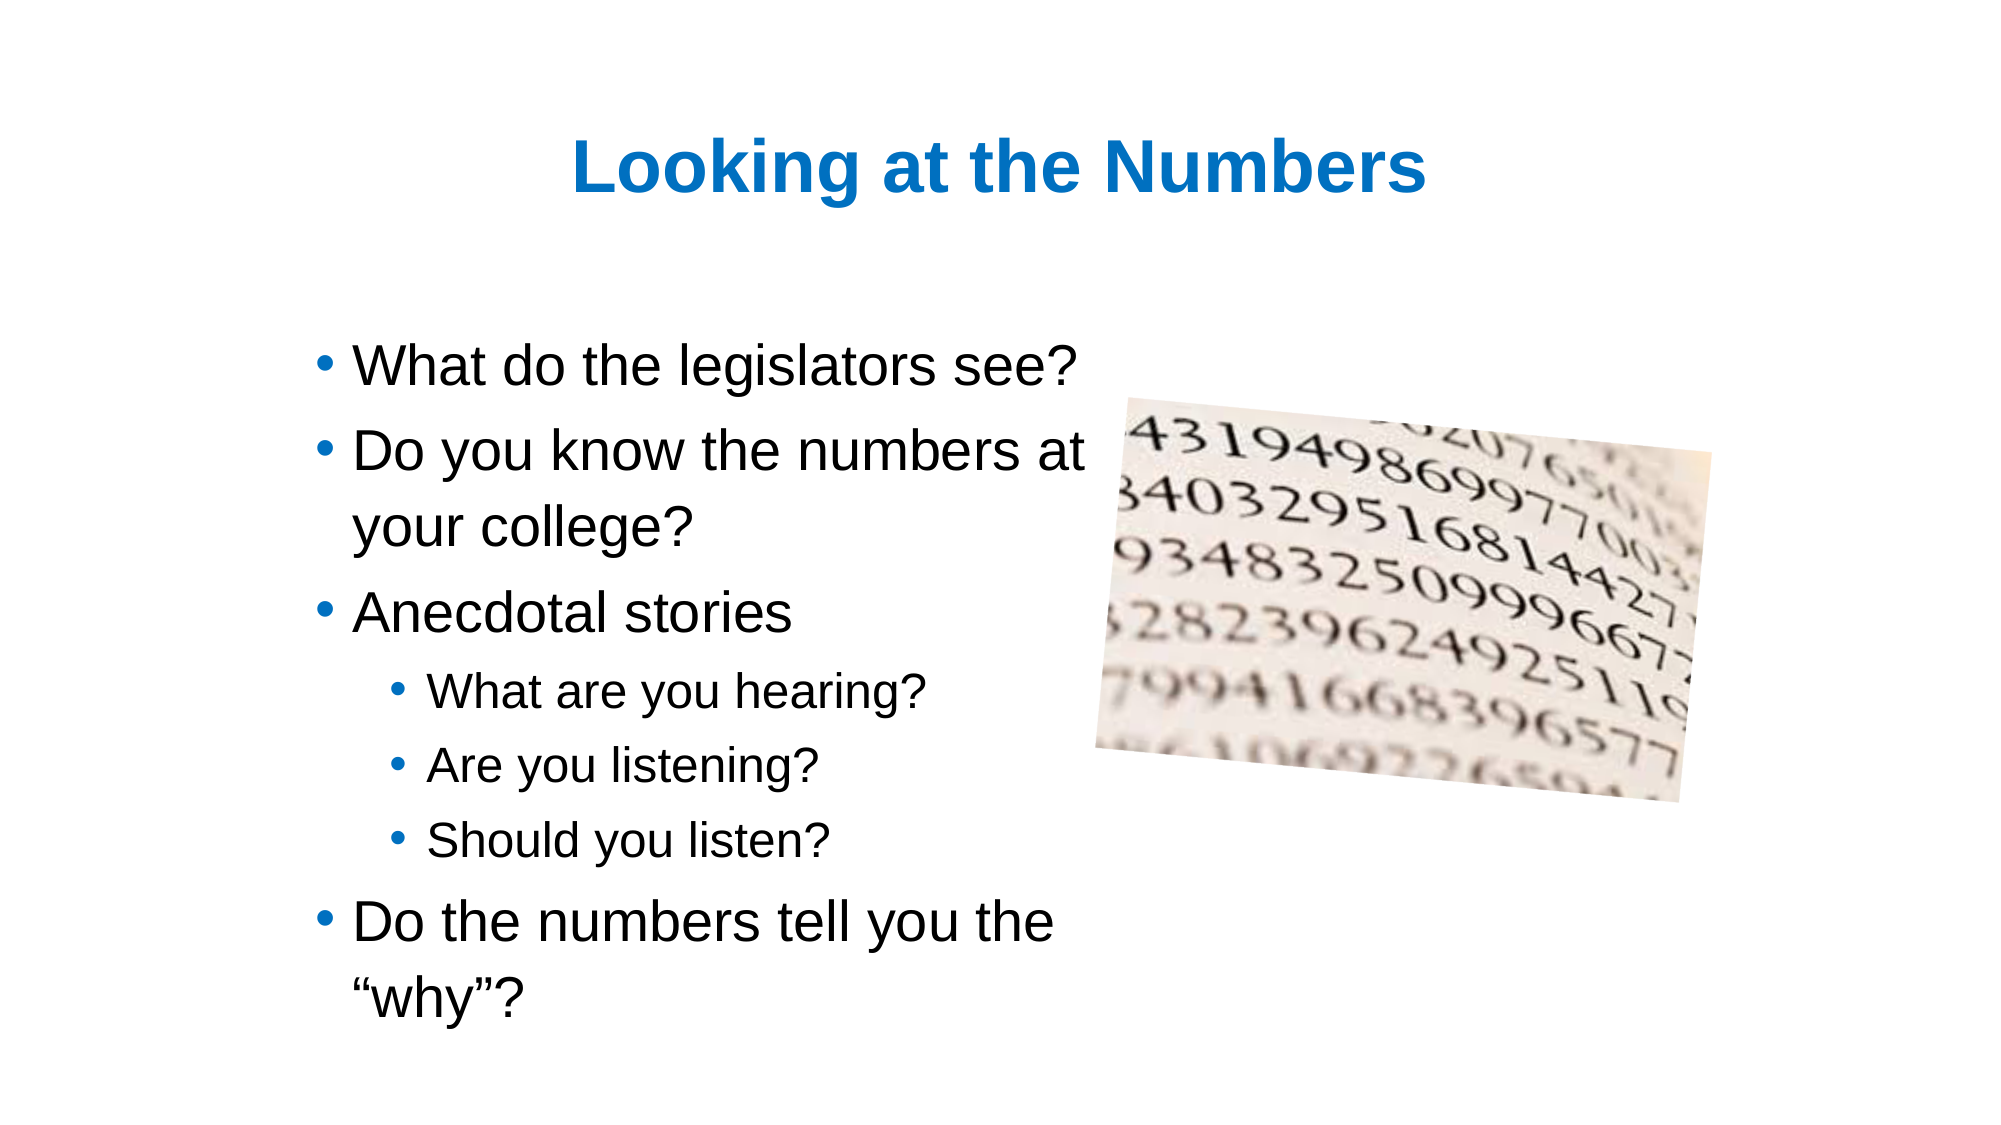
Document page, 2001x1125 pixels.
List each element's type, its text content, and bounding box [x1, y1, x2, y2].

picture [1096, 398, 1711, 802]
list What do the legislators see? Do you know the numbers at your college? Anecdotal stories What are you hearing? Are you listening? Should you listen? Do the numbers tell you the “why”? [300, 313, 1153, 1038]
title Looking at the Numbers [137, 59, 1863, 278]
